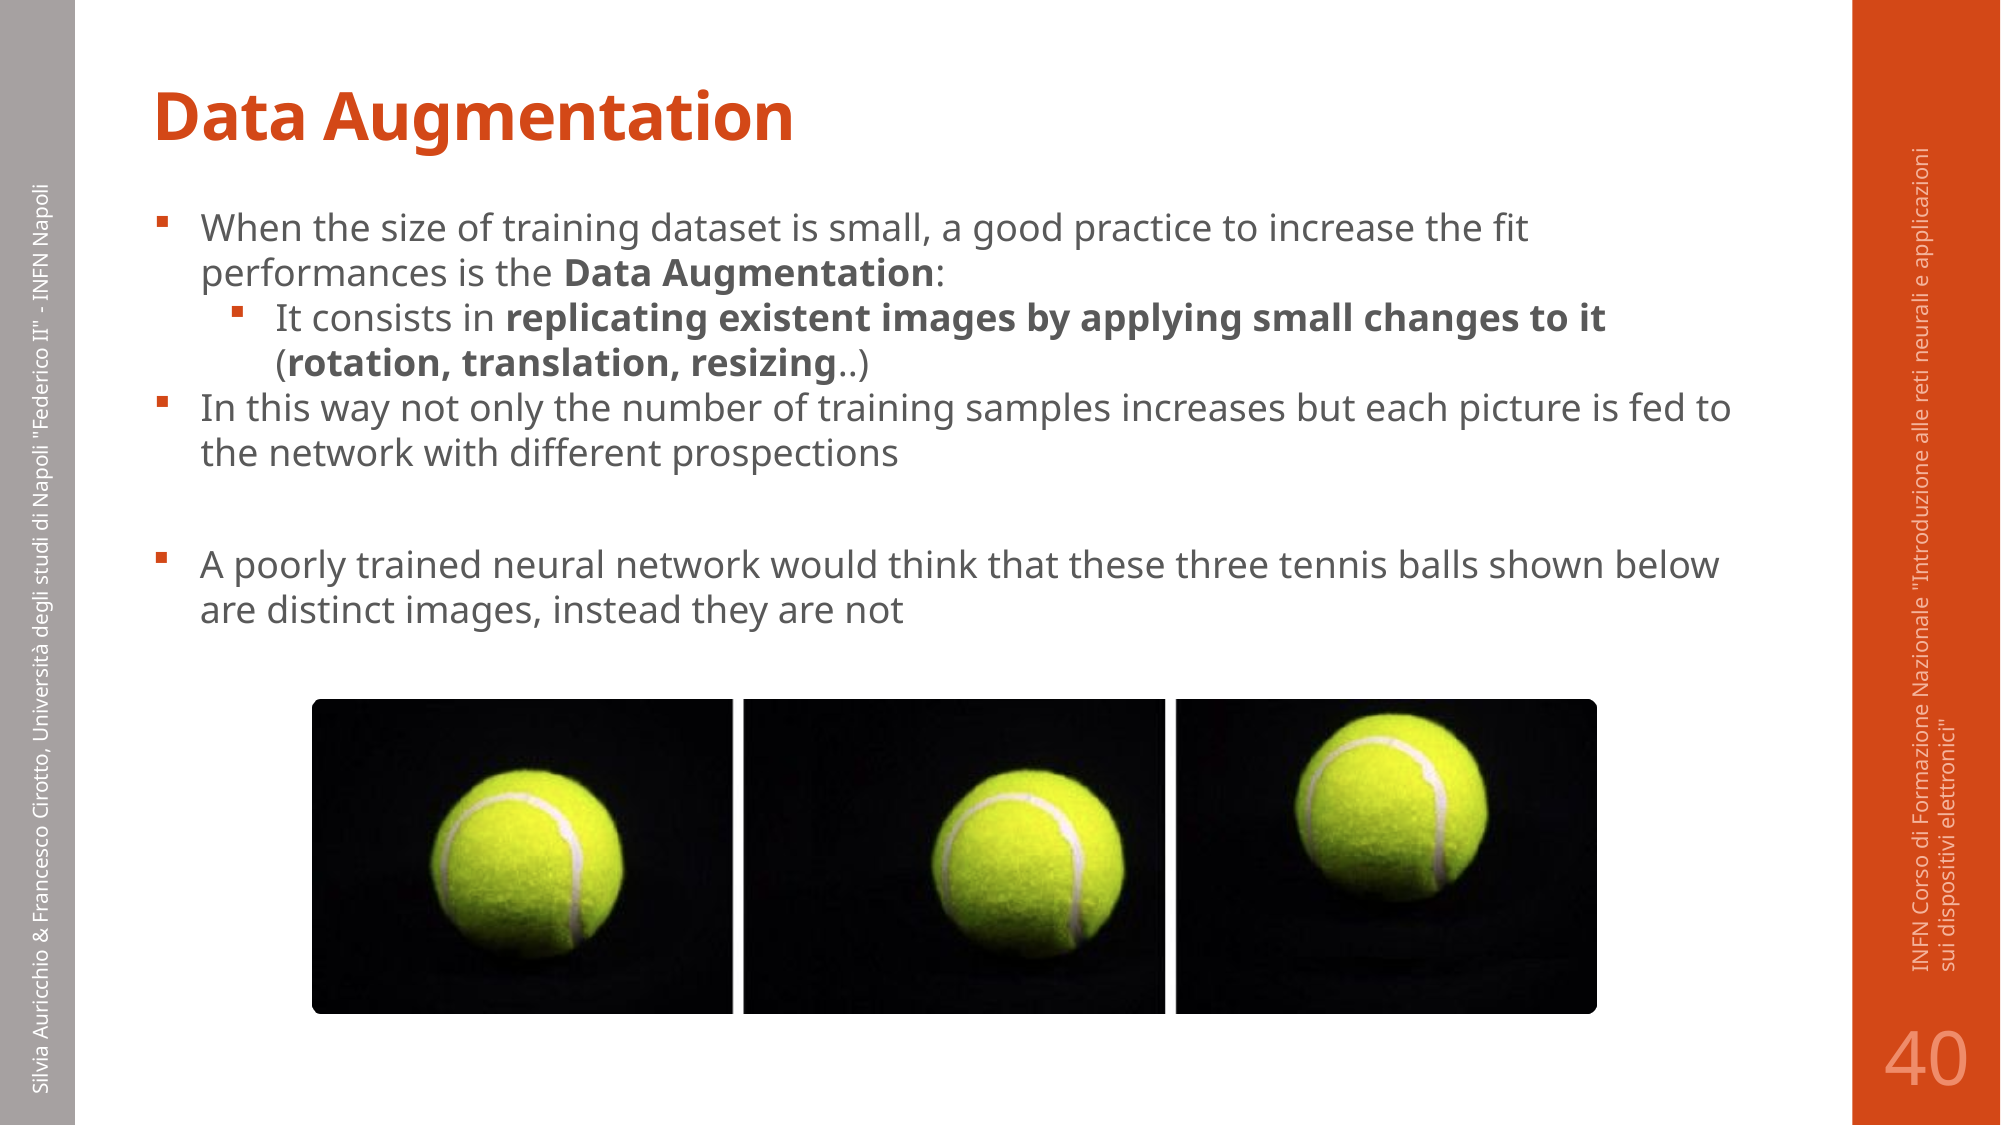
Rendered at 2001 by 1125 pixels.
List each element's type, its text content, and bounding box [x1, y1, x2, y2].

title Data Augmentation [137, 78, 1839, 204]
text_box A poorly trained neural network would think that these three tennis balls shown below are distinct images, instead they are not [137, 533, 1766, 638]
text_box When the size of training dataset is small, a good practice to increase the fit performances is the Data Augmentation: It consists in replicating existent images by applying small changes to it (rotation, translation, resizing..) In this way not only the number of training samples increases but each picture is fed to the network with different prospections [138, 196, 1767, 482]
picture [292, 681, 1613, 1031]
footer INFN Corso di Formazione Nazionale "Introduzione alle reti neurali e applicazioni sui dispositivi elettronici" [1897, 103, 1968, 988]
text_box Silvia Auricchio & Francesco Cirotto, Università degli studi di Napoli "Federico II" - INFN Napoli [19, 122, 60, 1110]
slide_number 40 [1852, 1012, 2000, 1110]
